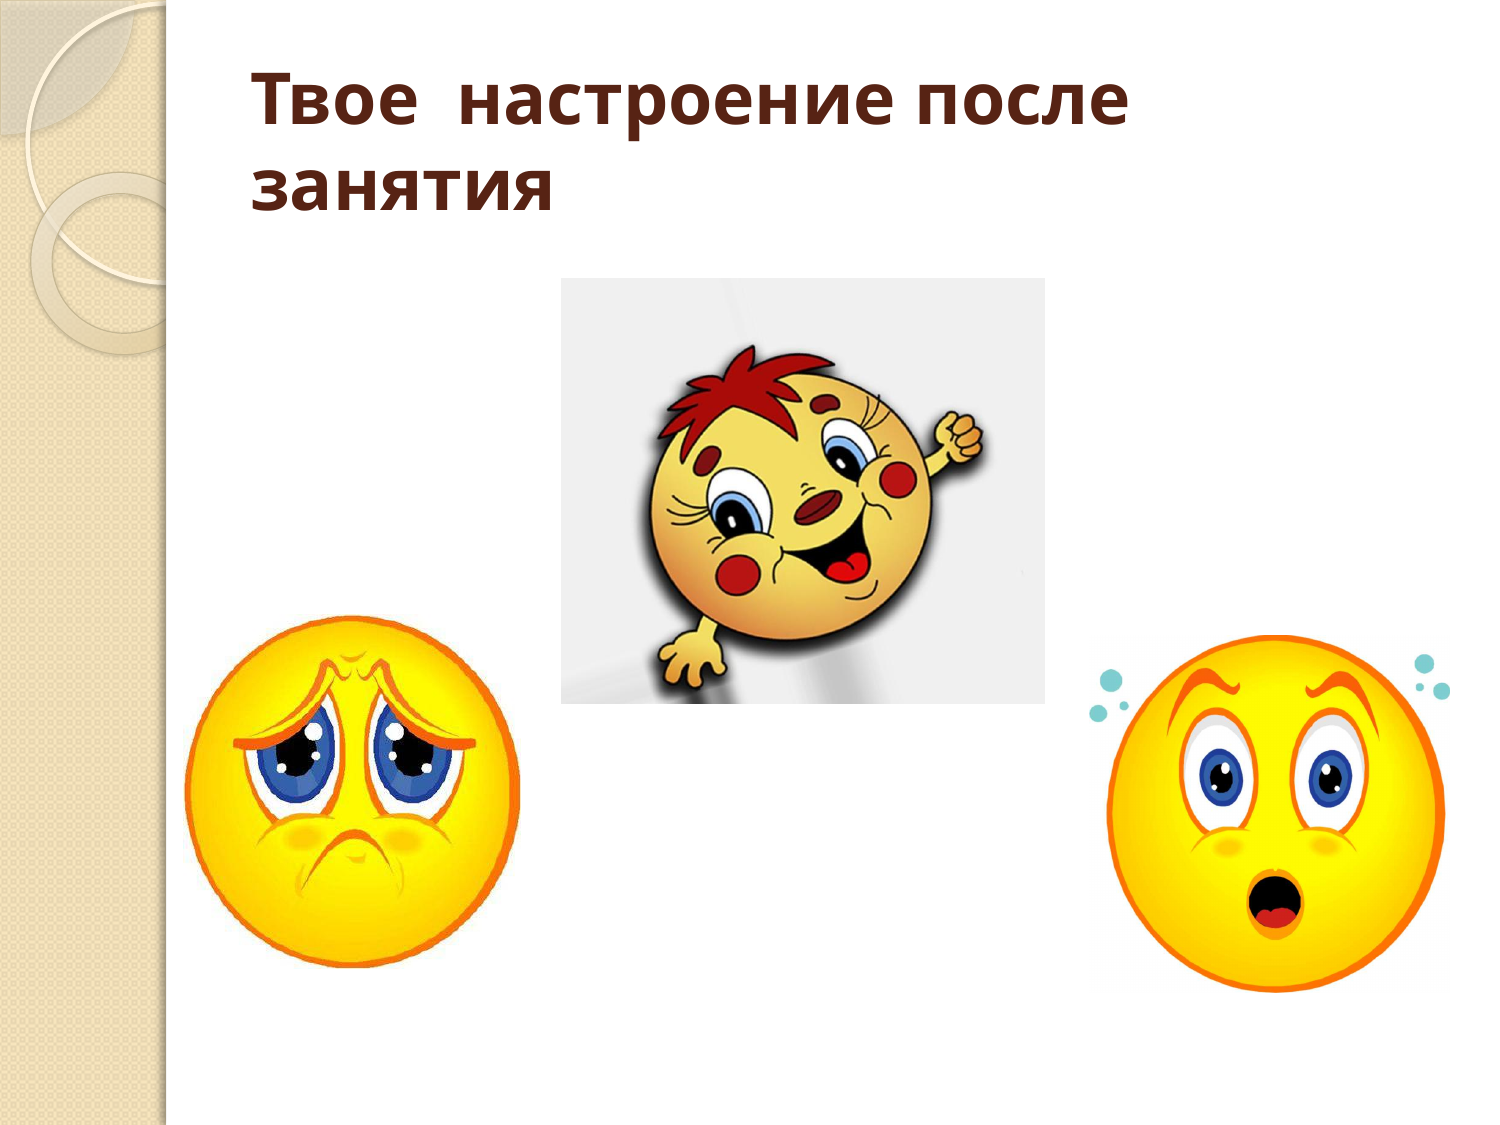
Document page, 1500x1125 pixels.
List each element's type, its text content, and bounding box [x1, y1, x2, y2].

picture [560, 278, 1046, 704]
picture [1089, 635, 1450, 993]
title Твое настроение после занятия [235, 45, 1466, 233]
picture [182, 613, 521, 969]
